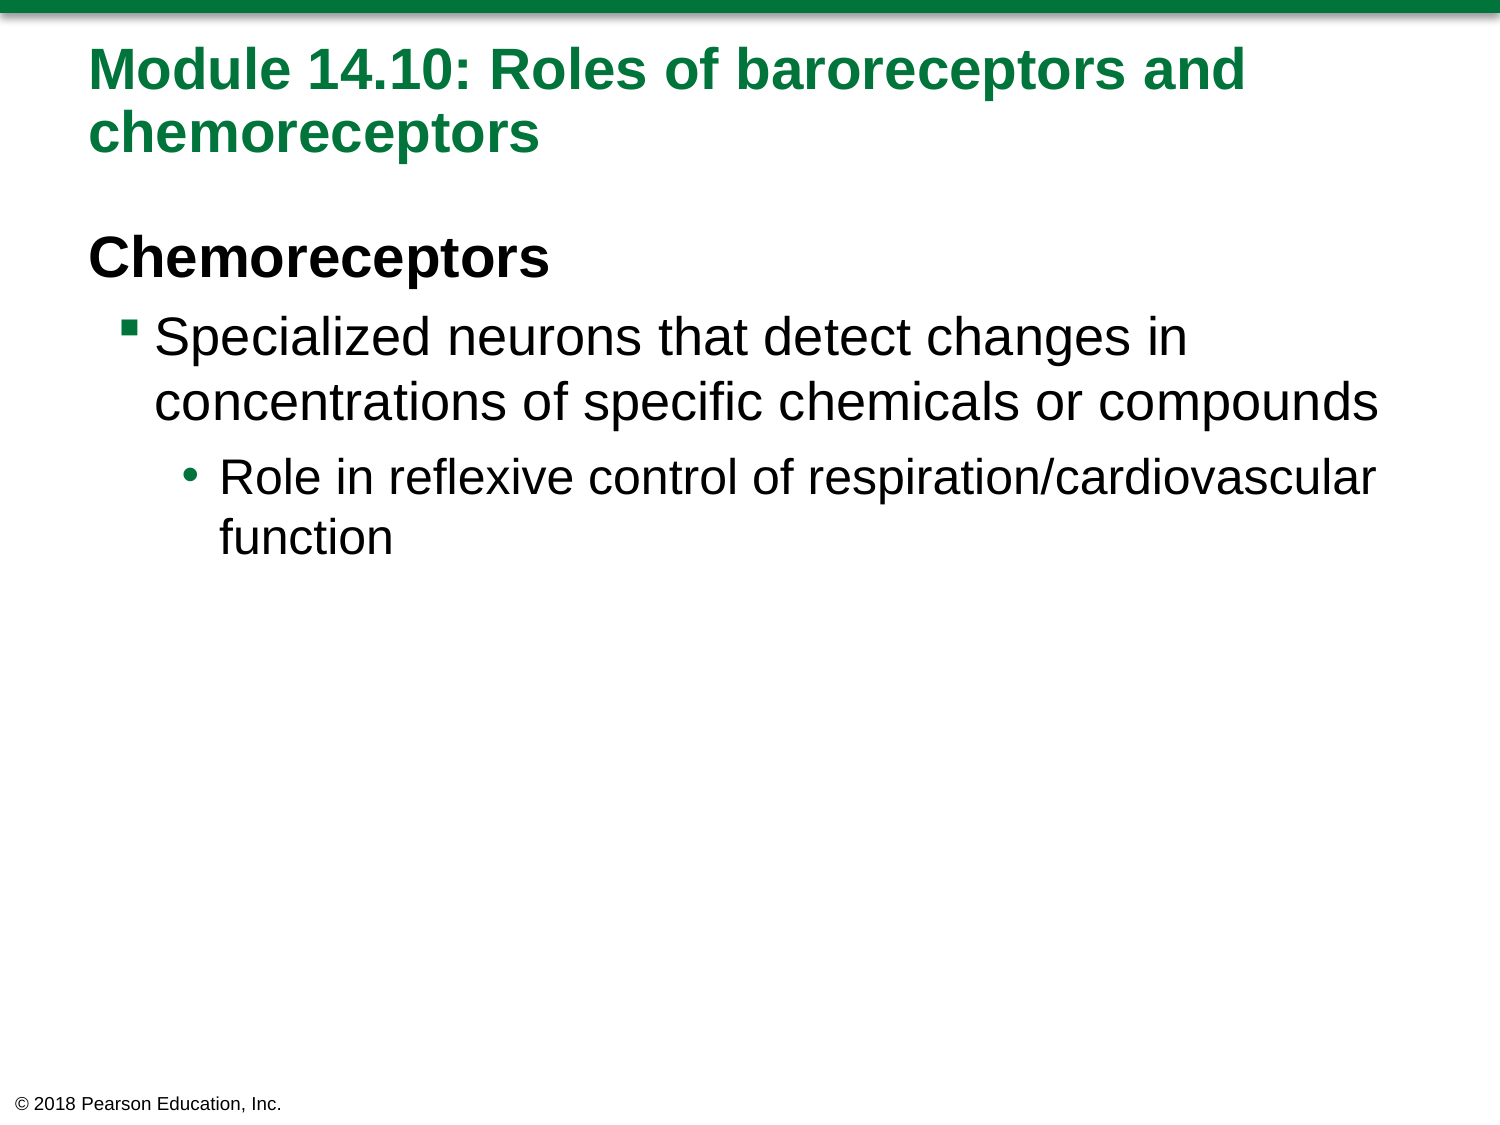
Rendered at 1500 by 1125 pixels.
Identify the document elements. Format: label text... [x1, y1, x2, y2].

list Chemoreceptors Specialized neurons that detect changes in concentrations of specific chemicals or compounds Role in reflexive control of respiration/cardiovascular function [73, 211, 1433, 1026]
title Module 14.10: Roles of baroreceptors and chemoreceptors [73, 31, 1433, 189]
footer © 2018 Pearson Education, Inc. [0, 1081, 507, 1125]
